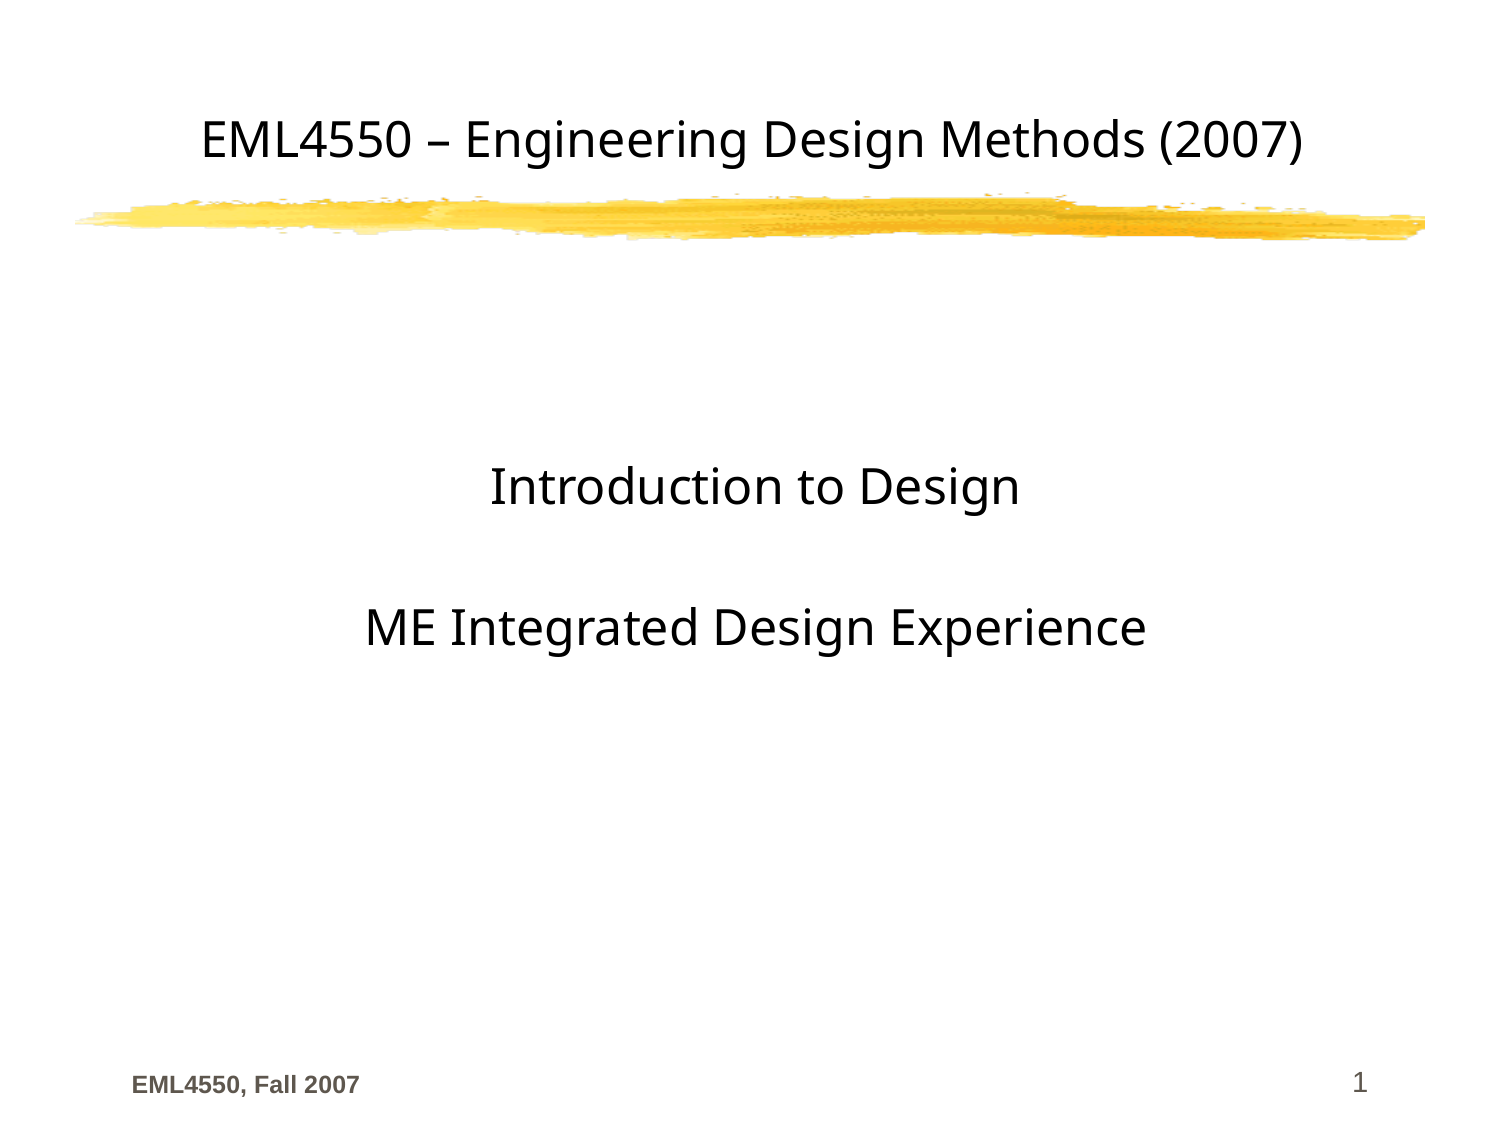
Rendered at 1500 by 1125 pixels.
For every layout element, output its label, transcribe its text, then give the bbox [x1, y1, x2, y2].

title EML4550 – Engineering Design Methods (2007) [87, 74, 1417, 176]
subtitle Introduction to Design ME Integrated Design Experience [87, 387, 1426, 626]
picture [75, 187, 1425, 251]
slide_number 1 [1083, 1021, 1384, 1107]
slide_number EML4550, Fall 2007 [116, 1049, 434, 1107]
